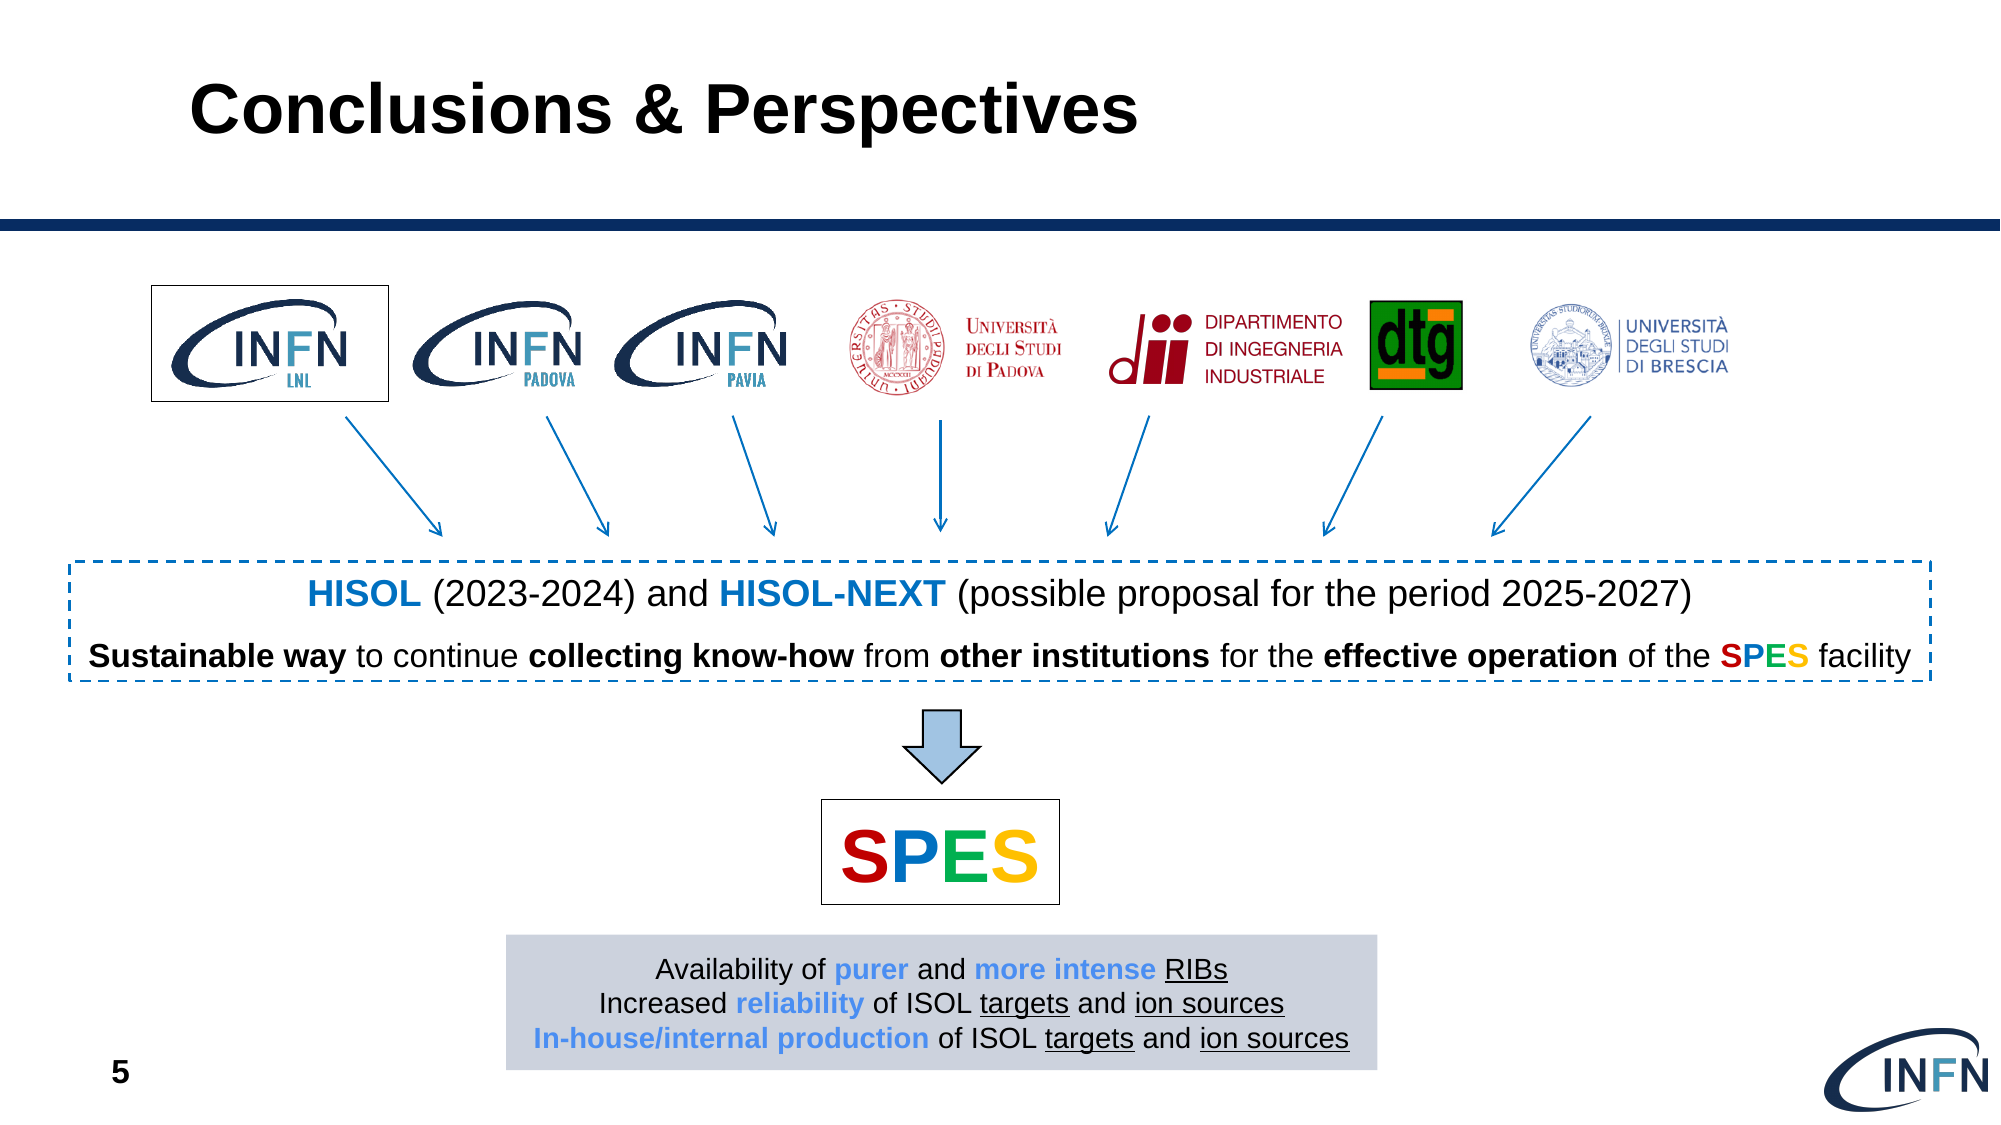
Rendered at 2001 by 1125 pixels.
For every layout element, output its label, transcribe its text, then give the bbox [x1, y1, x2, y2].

picture [1368, 298, 1467, 394]
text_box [345, 415, 1591, 537]
picture [1109, 314, 1343, 384]
text_box HISOL (2023-2024) and HISOL-NEXT (possible proposal for the period 2025-2027) Sustainable way to continue collecting know-how from other institutions for the effective operation of the SPES facility [69, 561, 1931, 682]
picture [1522, 291, 1737, 399]
picture [1824, 1028, 1988, 1112]
text_box [901, 709, 983, 785]
picture [393, 295, 828, 401]
picture [151, 285, 389, 402]
text_box SPES [821, 799, 1060, 905]
slide_number 5 [58, 1047, 145, 1093]
picture [836, 293, 1078, 401]
title Conclusions & Perspectives [174, 20, 1825, 201]
text_box Availability of purer and more intense RIBs Increased reliability of ISOL targets and ion sources In-house/internal production of ISOL targets and ion sources [505, 934, 1378, 1071]
